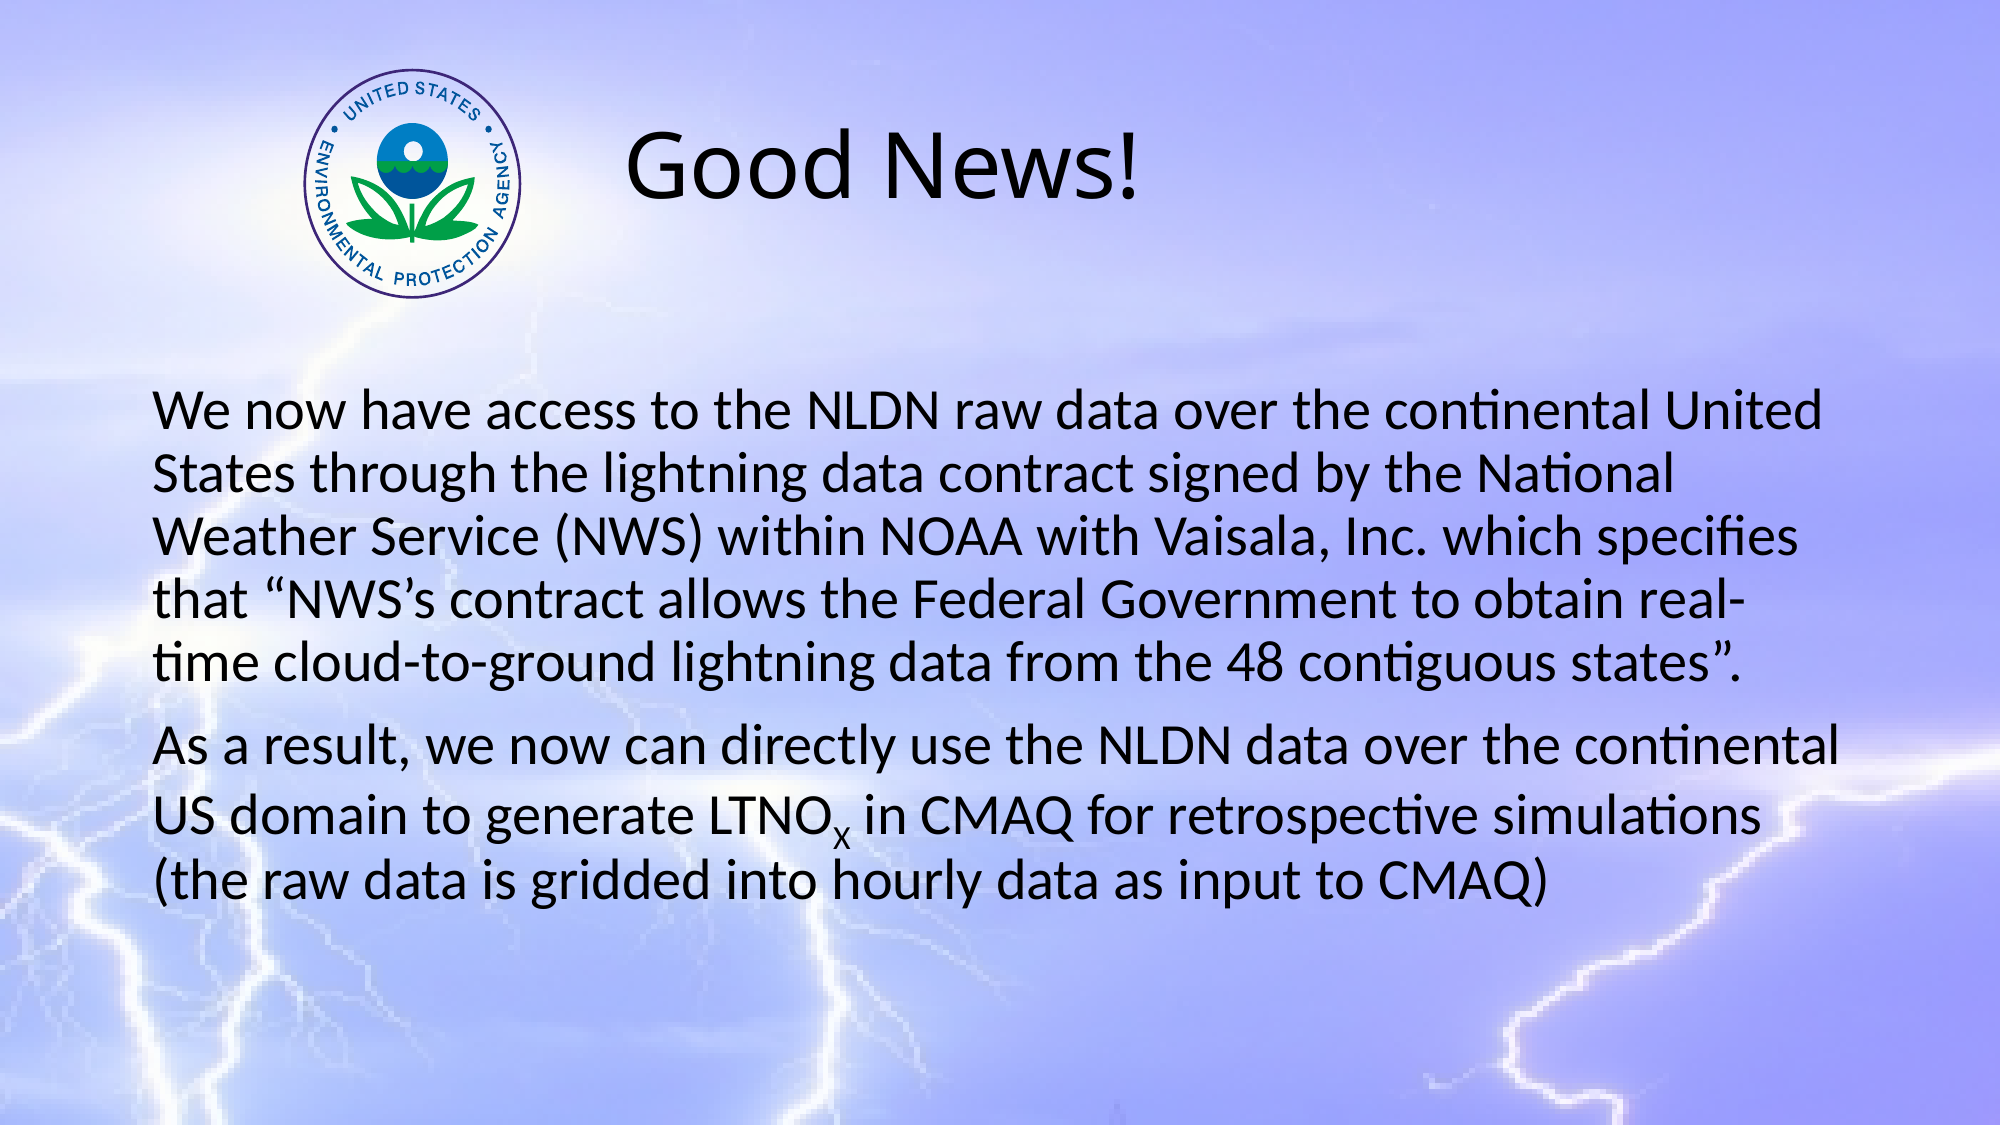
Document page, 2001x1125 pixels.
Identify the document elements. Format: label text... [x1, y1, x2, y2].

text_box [302, 68, 522, 300]
list We now have access to the NLDN raw data over the continental United States through the lightning data contract signed by the National Weather Service (NWS) within NOAA with Vaisala, Inc. which specifies that “NWS’s contract allows the Federal Government to obtain real-time cloud-to-ground lightning data from the 48 contiguous states”. As a result, we now can directly use the NLDN data over the continental US domain to generate LTNOX in CMAQ for retrospective simulations (the raw data is gridded into hourly data as input to CMAQ) [137, 371, 1863, 1036]
title Good News! [608, 59, 1863, 278]
